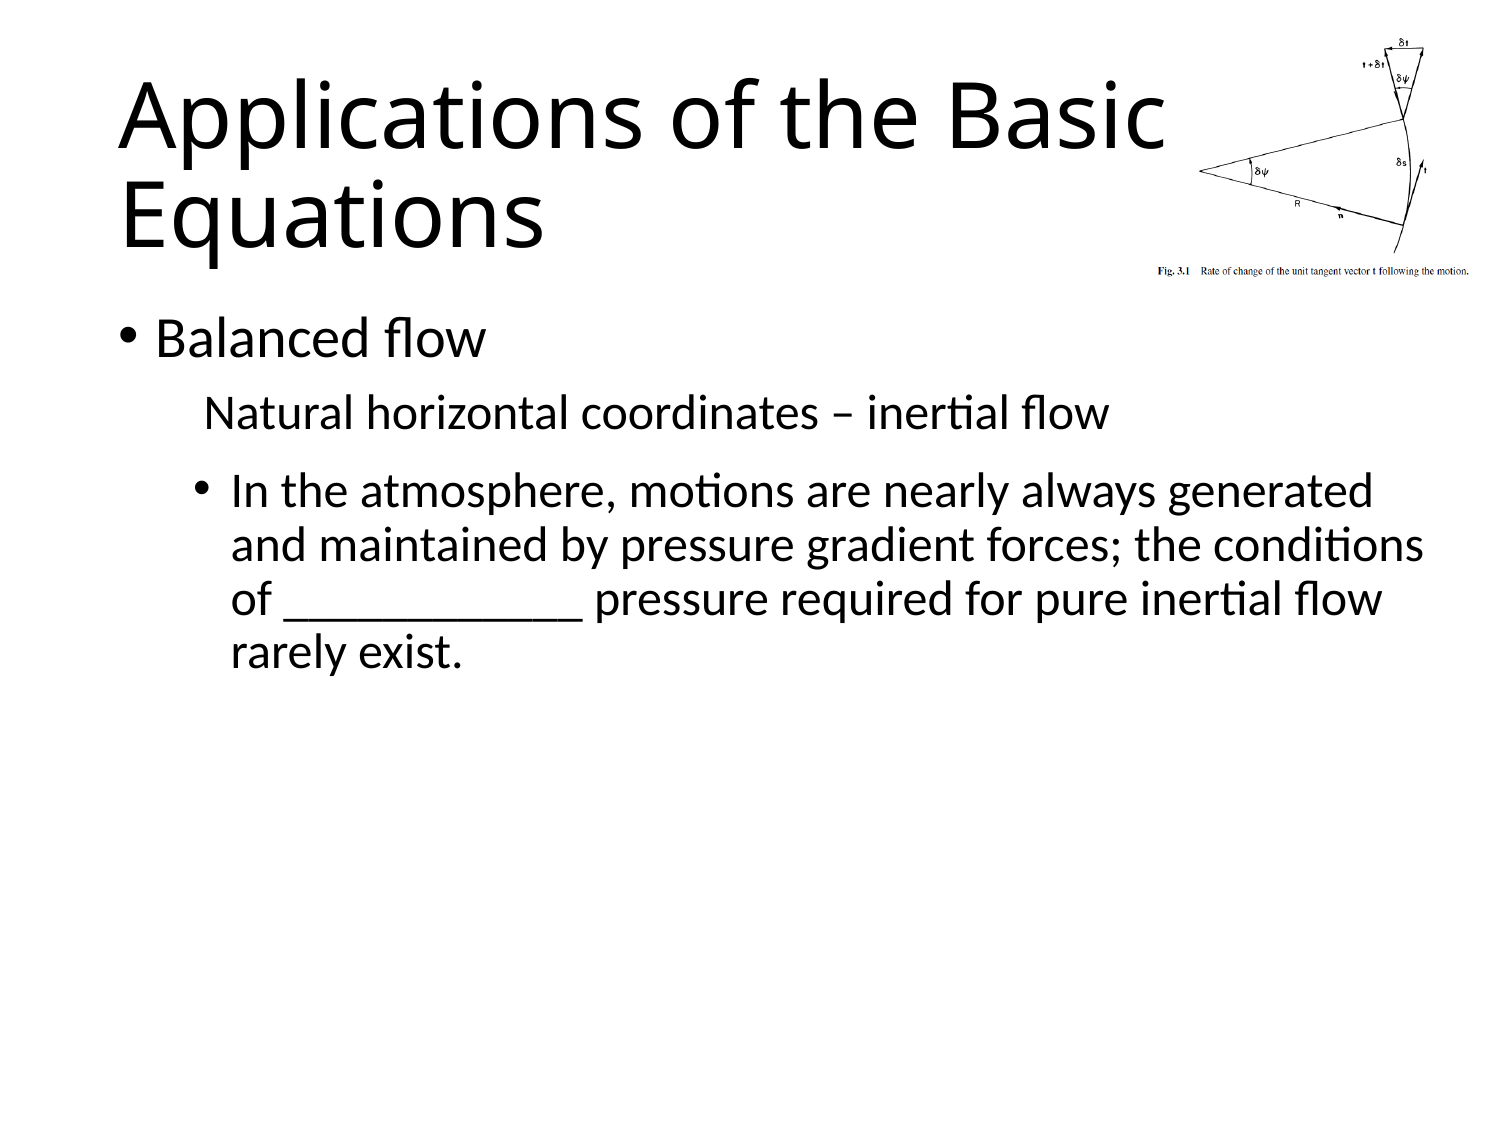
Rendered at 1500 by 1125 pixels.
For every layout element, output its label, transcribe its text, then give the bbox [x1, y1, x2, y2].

list Balanced flow In the atmosphere, motions are nearly always generated and maintained by pressure gradient forces; the conditions of ____________ pressure required for pure inertial flow rarely exist. [103, 299, 1444, 1109]
title Applications of the Basic Equations [103, 59, 1154, 278]
picture [1154, 26, 1472, 278]
text_box Natural horizontal coordinates – inertial flow [188, 371, 1125, 447]
